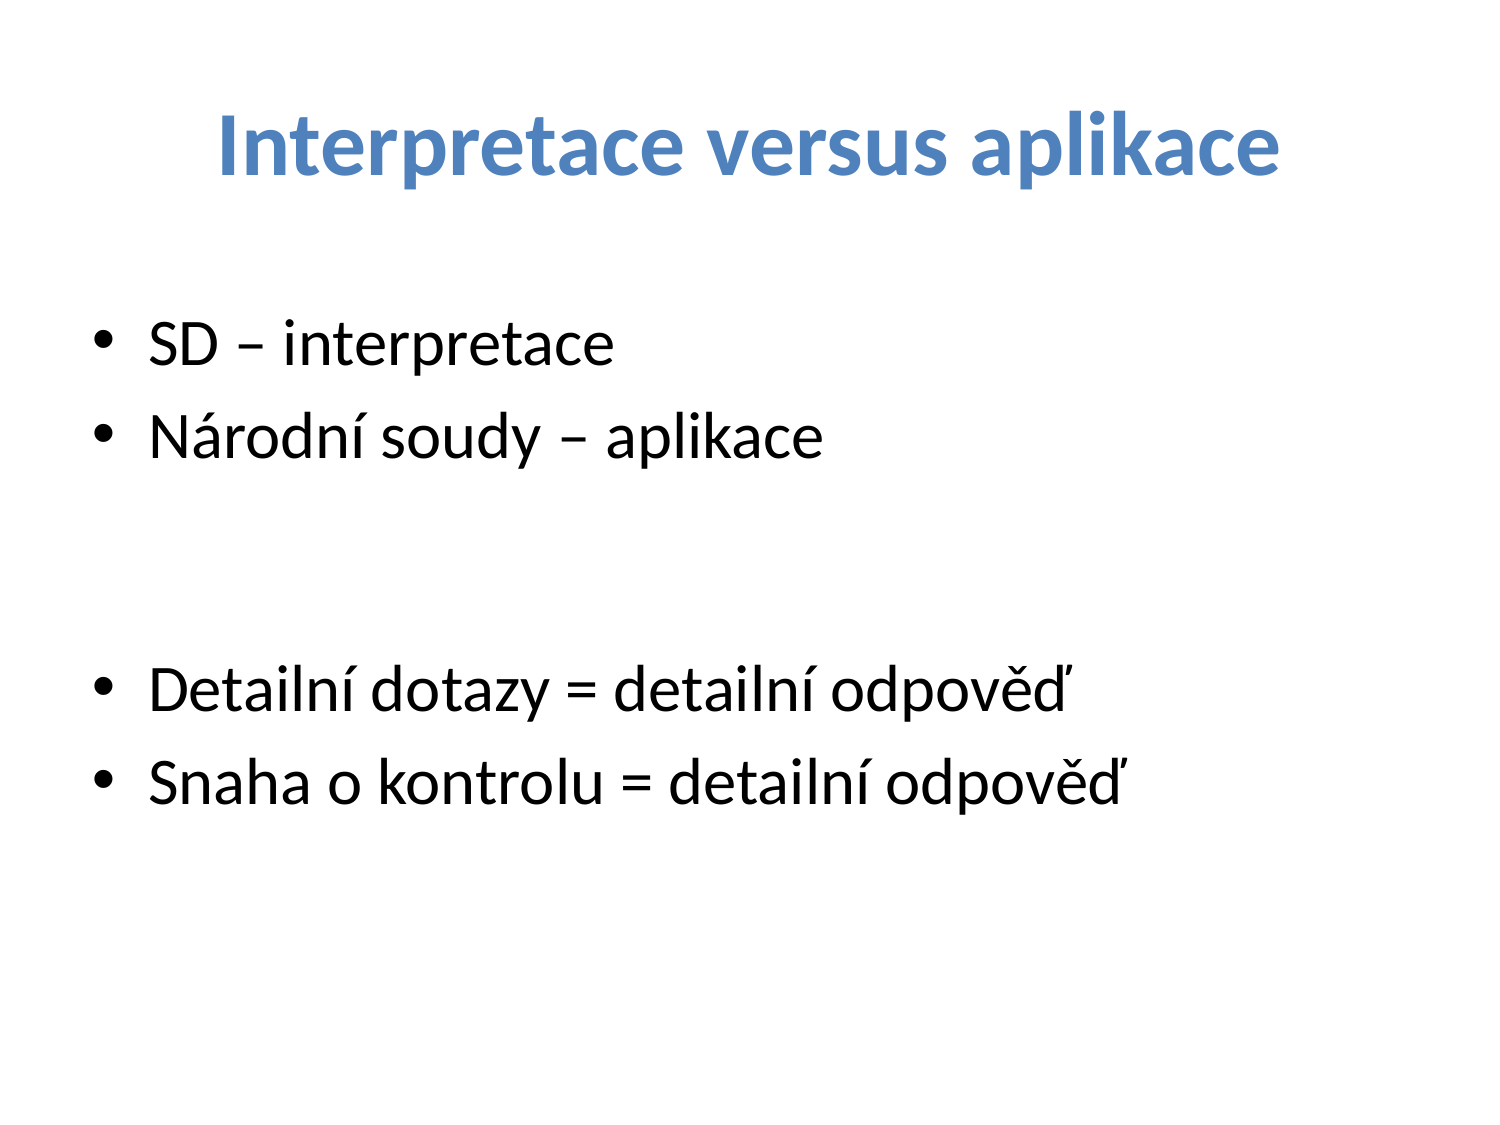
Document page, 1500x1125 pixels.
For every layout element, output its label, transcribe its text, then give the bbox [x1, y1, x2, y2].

list SD – interpretace Národní soudy – aplikace Detailní dotazy = detailní odpověď Snaha o kontrolu = detailní odpověď [76, 290, 1427, 910]
title Interpretace versus aplikace [75, 45, 1425, 233]
